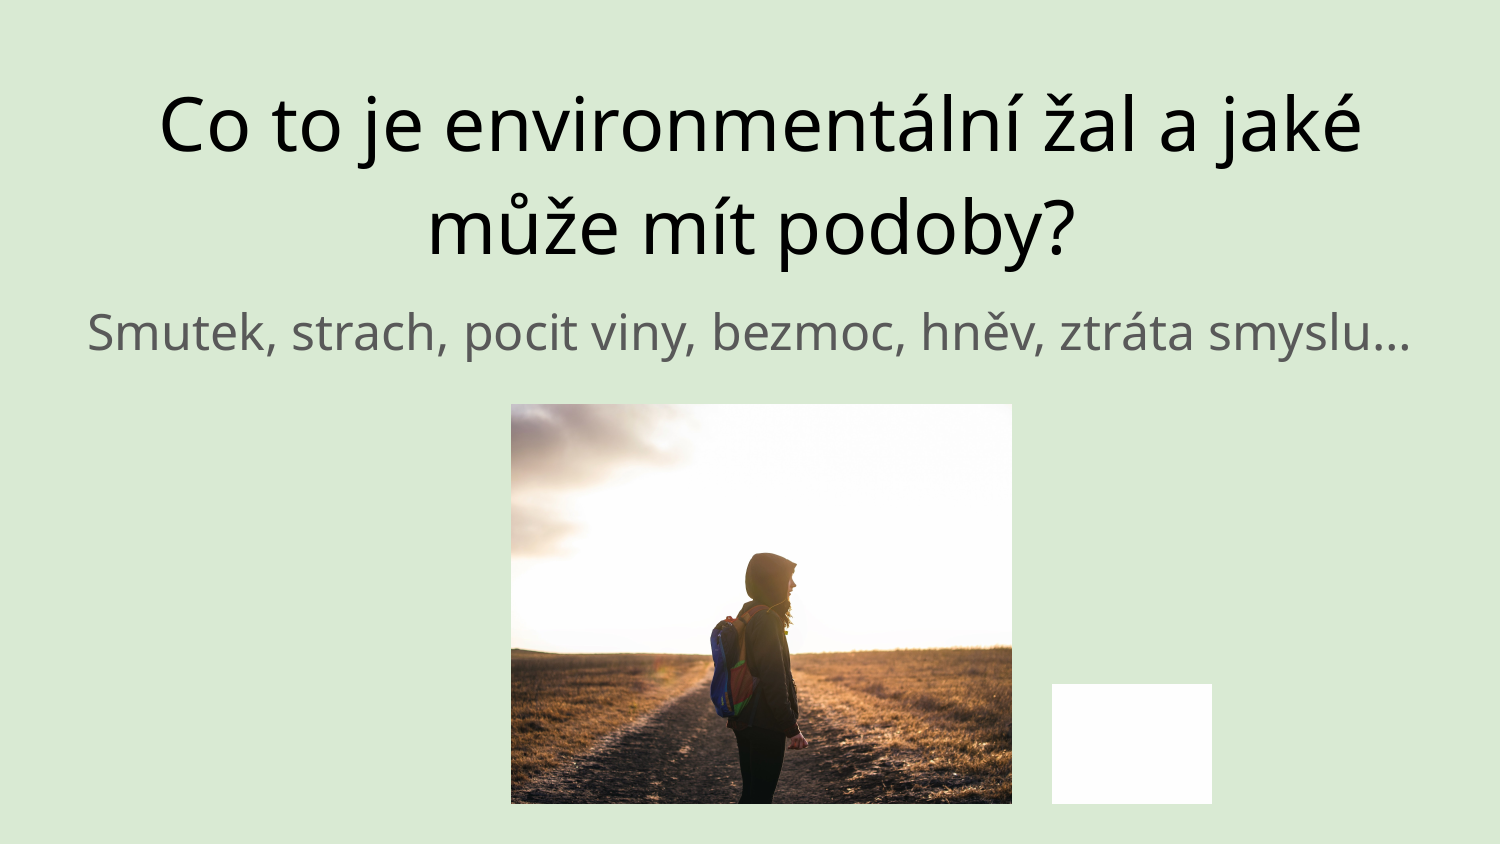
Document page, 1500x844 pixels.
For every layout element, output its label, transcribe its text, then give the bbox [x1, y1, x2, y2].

title Co to je environmentální žal a jaké může mít podoby? [62, 35, 1461, 285]
subtitle Smutek, strach, pocit viny, bezmoc, hněv, ztráta smyslu… [51, 284, 1449, 405]
picture [511, 403, 1012, 805]
picture [1052, 684, 1213, 805]
